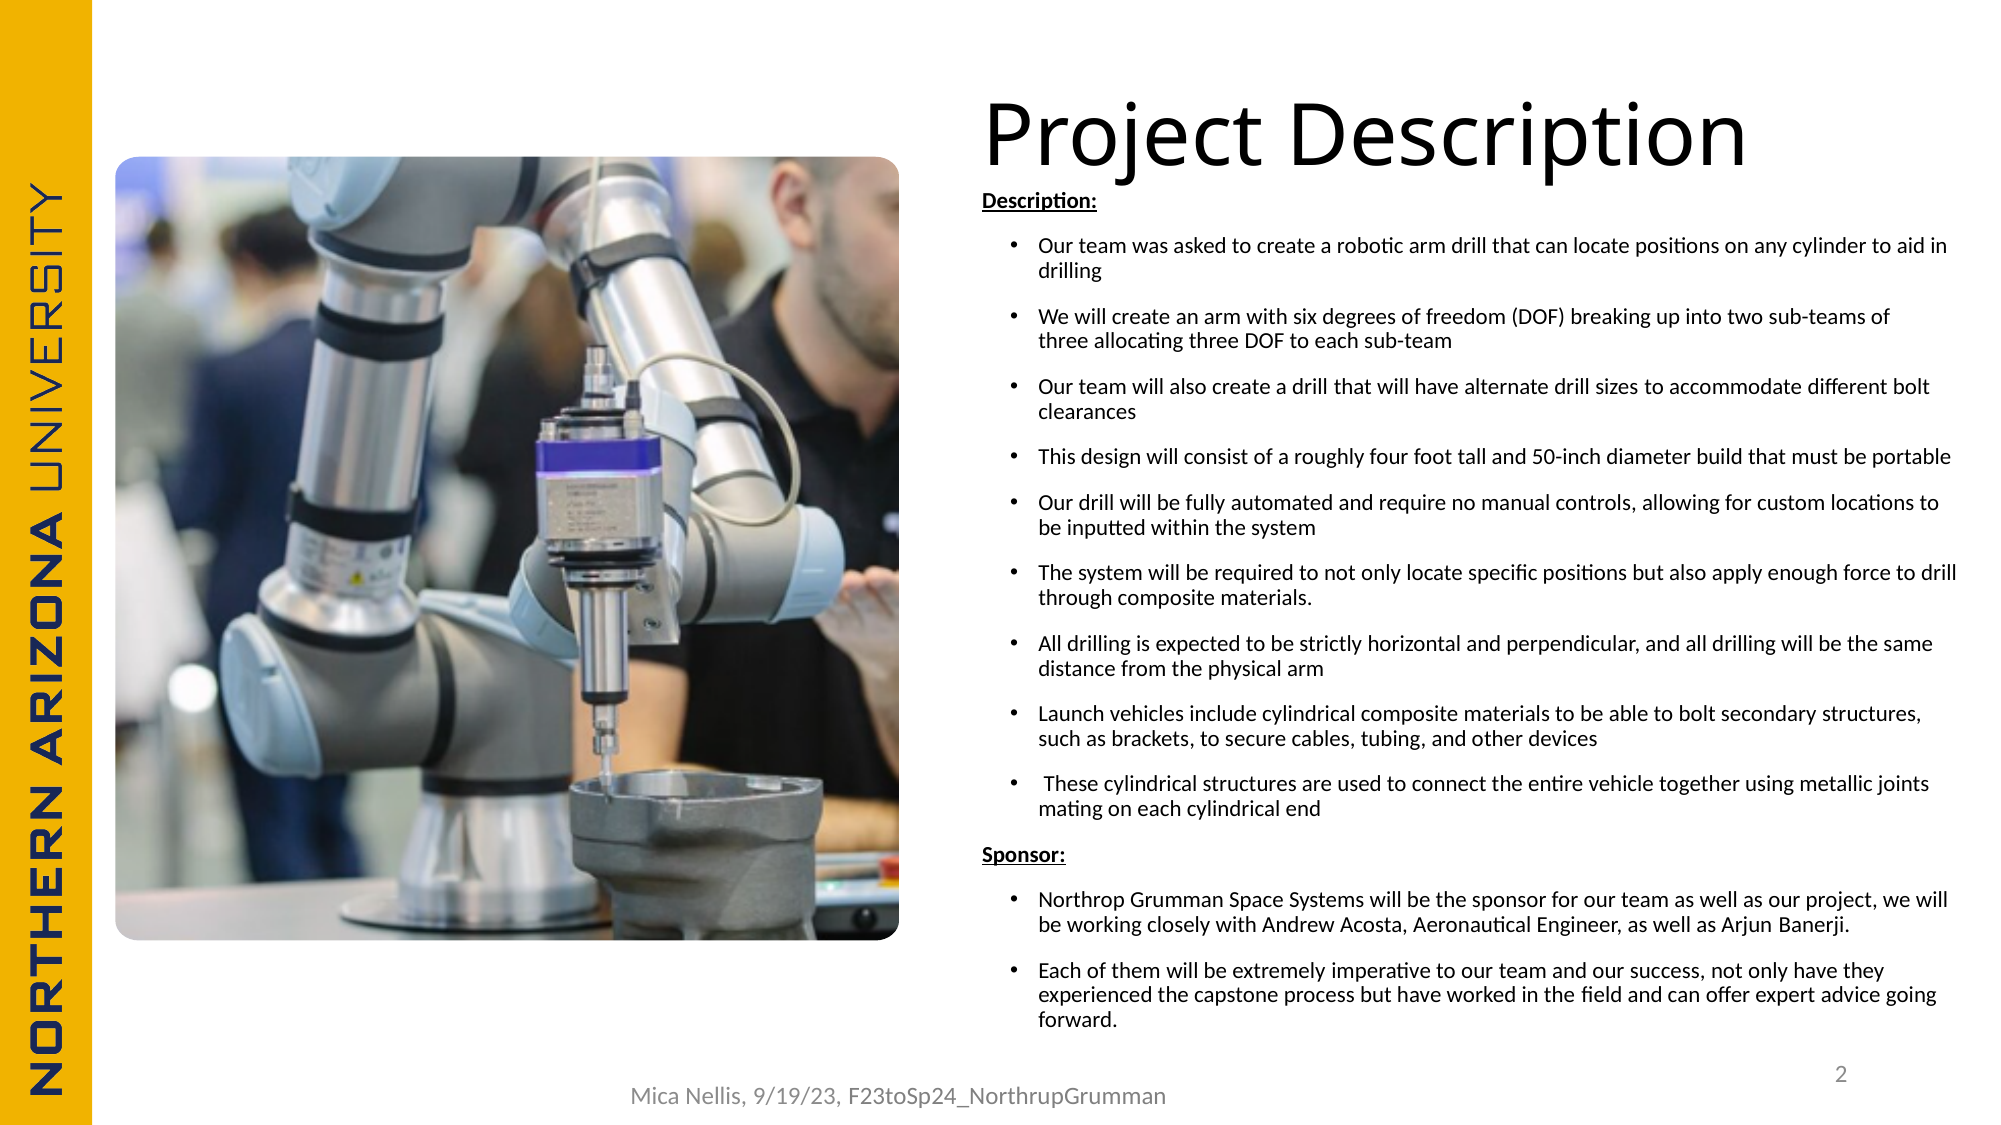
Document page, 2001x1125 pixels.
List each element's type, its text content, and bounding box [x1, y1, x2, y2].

slide_number 2 [1412, 1042, 1863, 1103]
text_box [0, 654, 93, 1125]
text_box [0, 0, 93, 623]
title Project Description [967, 78, 1788, 181]
list Description: Our team was asked to create a robotic arm drill that can locate positions on any cylinder to aid in drilling We will create an arm with six degrees of freedom (DOF) breaking up into two sub-teams of three allocating three DOF to each sub-team Our team will also create a drill that will have alternate drill sizes to accommodate different bolt clearances This design will consist of a roughly four foot tall and 50-inch diameter build that must be portable Our drill will be fully automated and require no manual controls, allowing for custom locations to be inputted within the system The system will be required to not only locate specific positions but also apply enough force to drill through composite materials. All drilling is expected to be strictly horizontal and perpendicular, and all drilling will be the same distance from the physical arm Launch vehicles include cylindrical composite materials to be able to bolt secondary structures, such as brackets, to secure cables, tubing, and other devices These cylindrical structures are used to connect the entire vehicle together using metallic joints mating on each cylindrical end Sponsor: Northrop Grumman Space Systems will be the sponsor for our team as well as our project, we will be working closely with Andrew Acosta, Aeronautical Engineer, as well as Arjun Banerji. Each of them will be extremely imperative to our team and our success, not only have they experienced the capstone process but have worked in the field and can offer expert advice going forward. [967, 181, 1981, 1093]
picture [0, 156, 900, 1094]
footer Mica Nellis, 9/19/23, F23toSp24_NorthrupGrumman [561, 1065, 1237, 1125]
